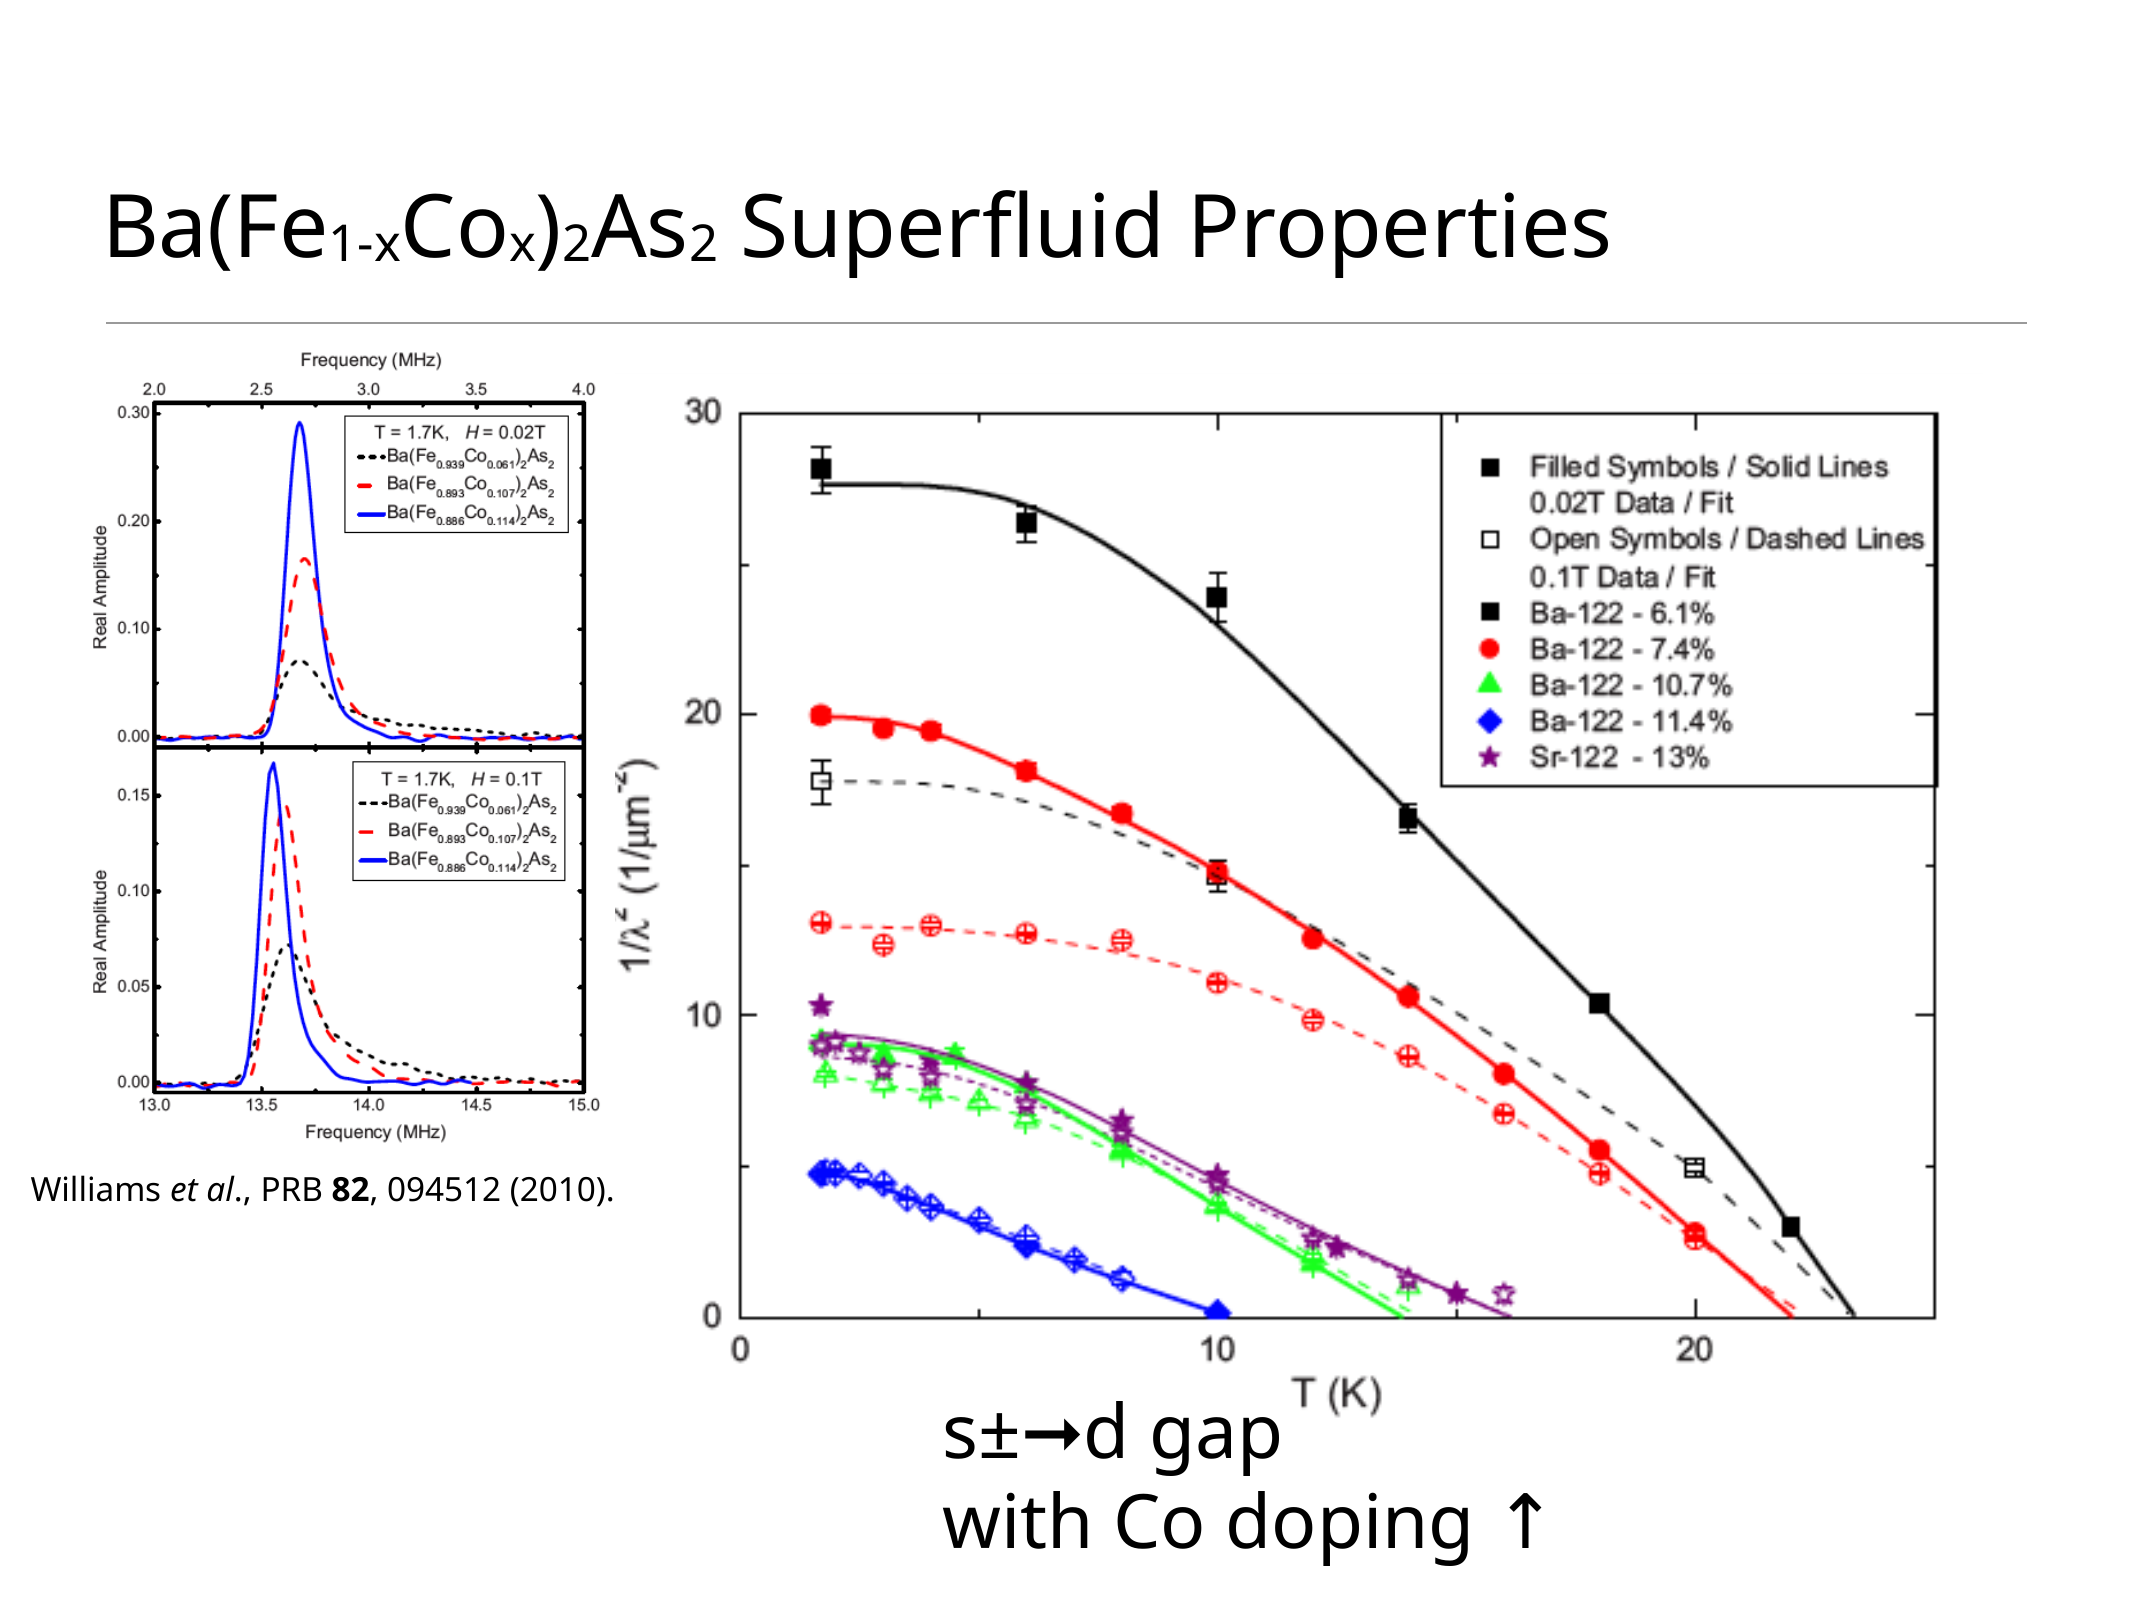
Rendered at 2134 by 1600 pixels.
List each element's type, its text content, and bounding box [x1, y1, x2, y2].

title Ba(Fe1-xCox)2As2 Superfluid Properties [93, 53, 2041, 284]
text_box Williams et al., PRB 82, 094512 (2010). [22, 1160, 565, 1217]
text_box s±➞d gap with Co doping ↑ [933, 1442, 1566, 1573]
picture [74, 343, 1983, 1442]
